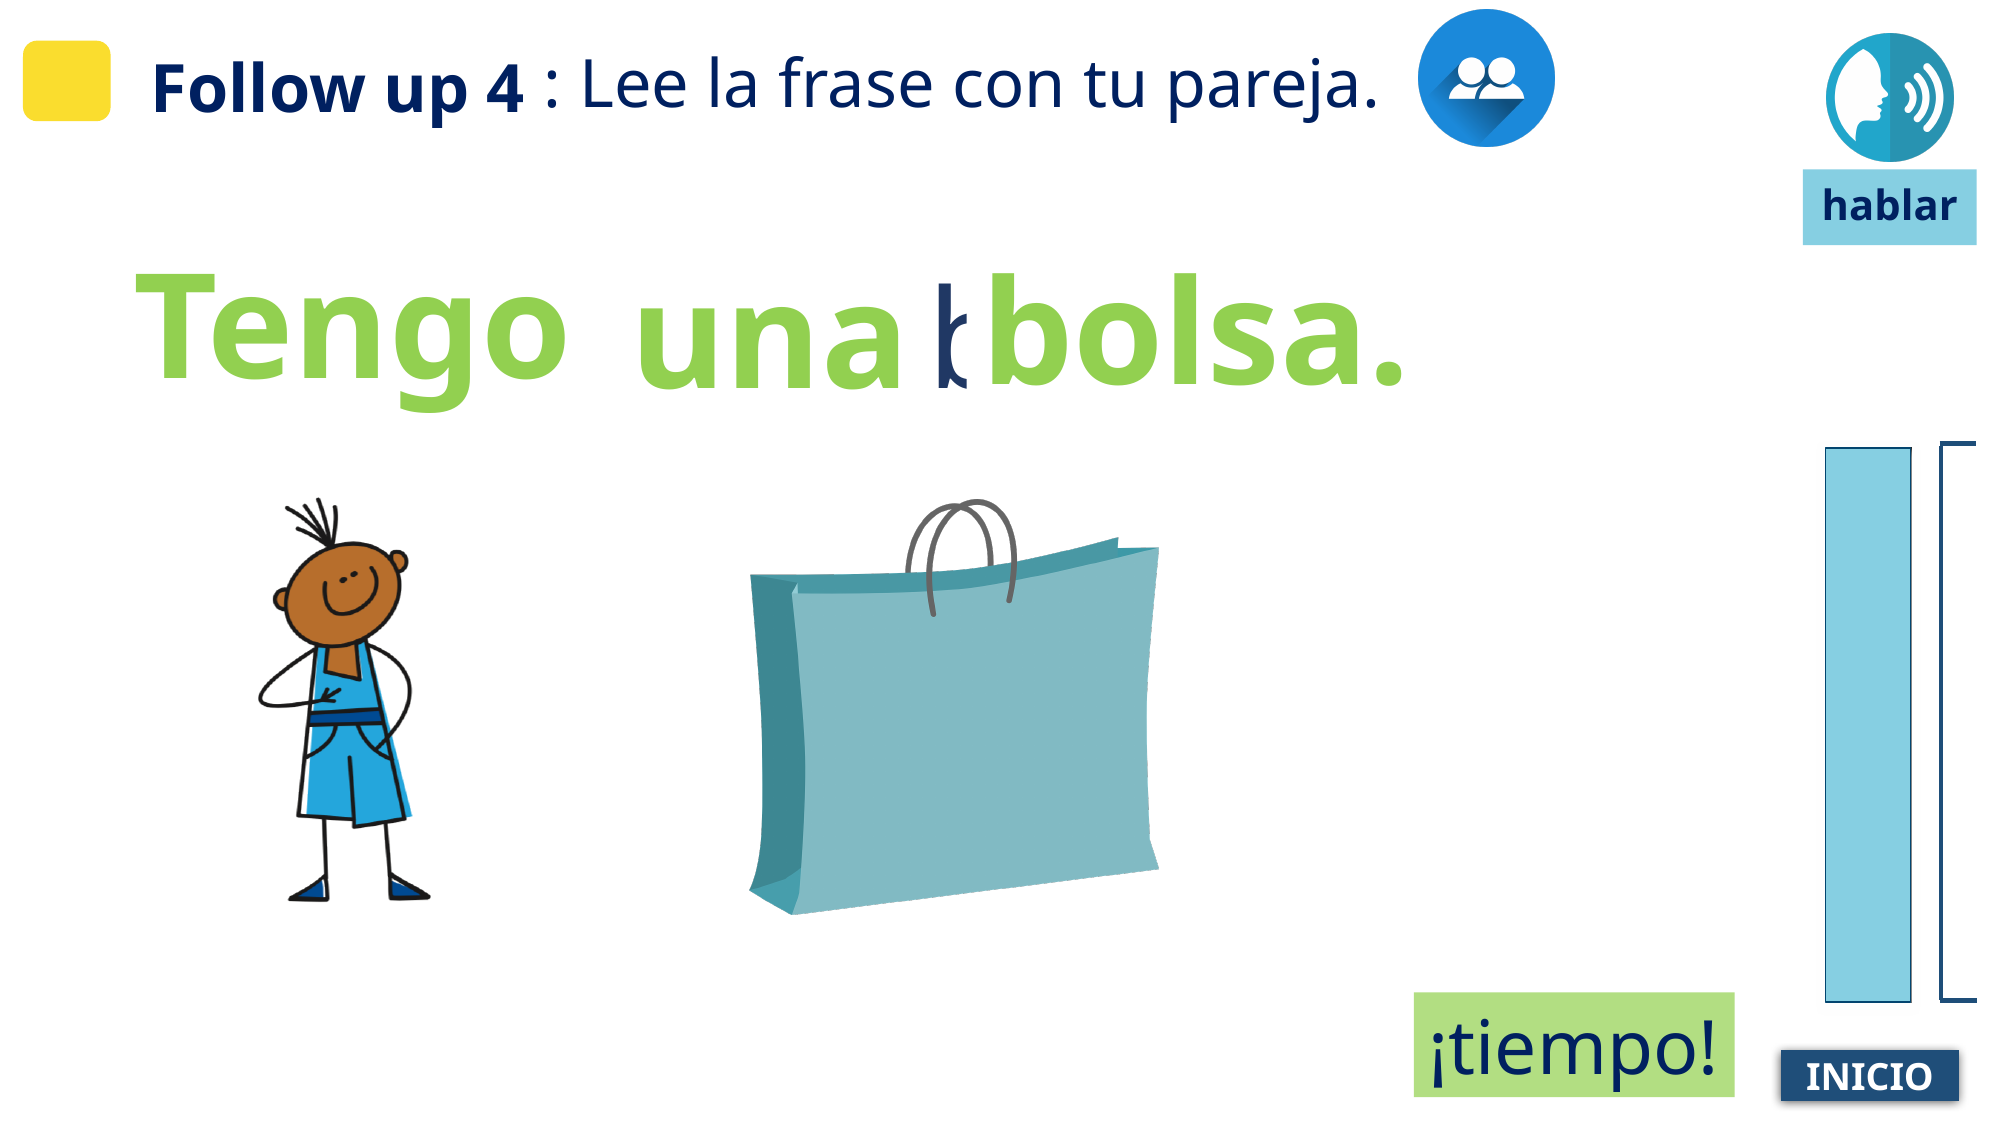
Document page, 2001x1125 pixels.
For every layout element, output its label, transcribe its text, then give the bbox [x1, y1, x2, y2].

text_box I have a bag. [87, 243, 615, 424]
picture [1825, 33, 1954, 162]
text_box ¡tiempo! [1413, 992, 1735, 1098]
picture [749, 499, 1159, 915]
text_box [1825, 447, 1911, 1003]
picture [1417, 9, 1555, 147]
text_box [23, 41, 110, 121]
text_box : Lee la frase con tu pareja. [529, 33, 1397, 129]
text_box bolsa. [966, 231, 1667, 422]
picture [0, 443, 724, 953]
text_box Tengo [23, 225, 587, 415]
text_box una [615, 235, 939, 426]
title Follow up 4 [135, 35, 597, 147]
text_box INICIO [1780, 1049, 1960, 1101]
text_box I have a bag. [939, 243, 1604, 424]
text_box hablar [1802, 169, 1977, 246]
